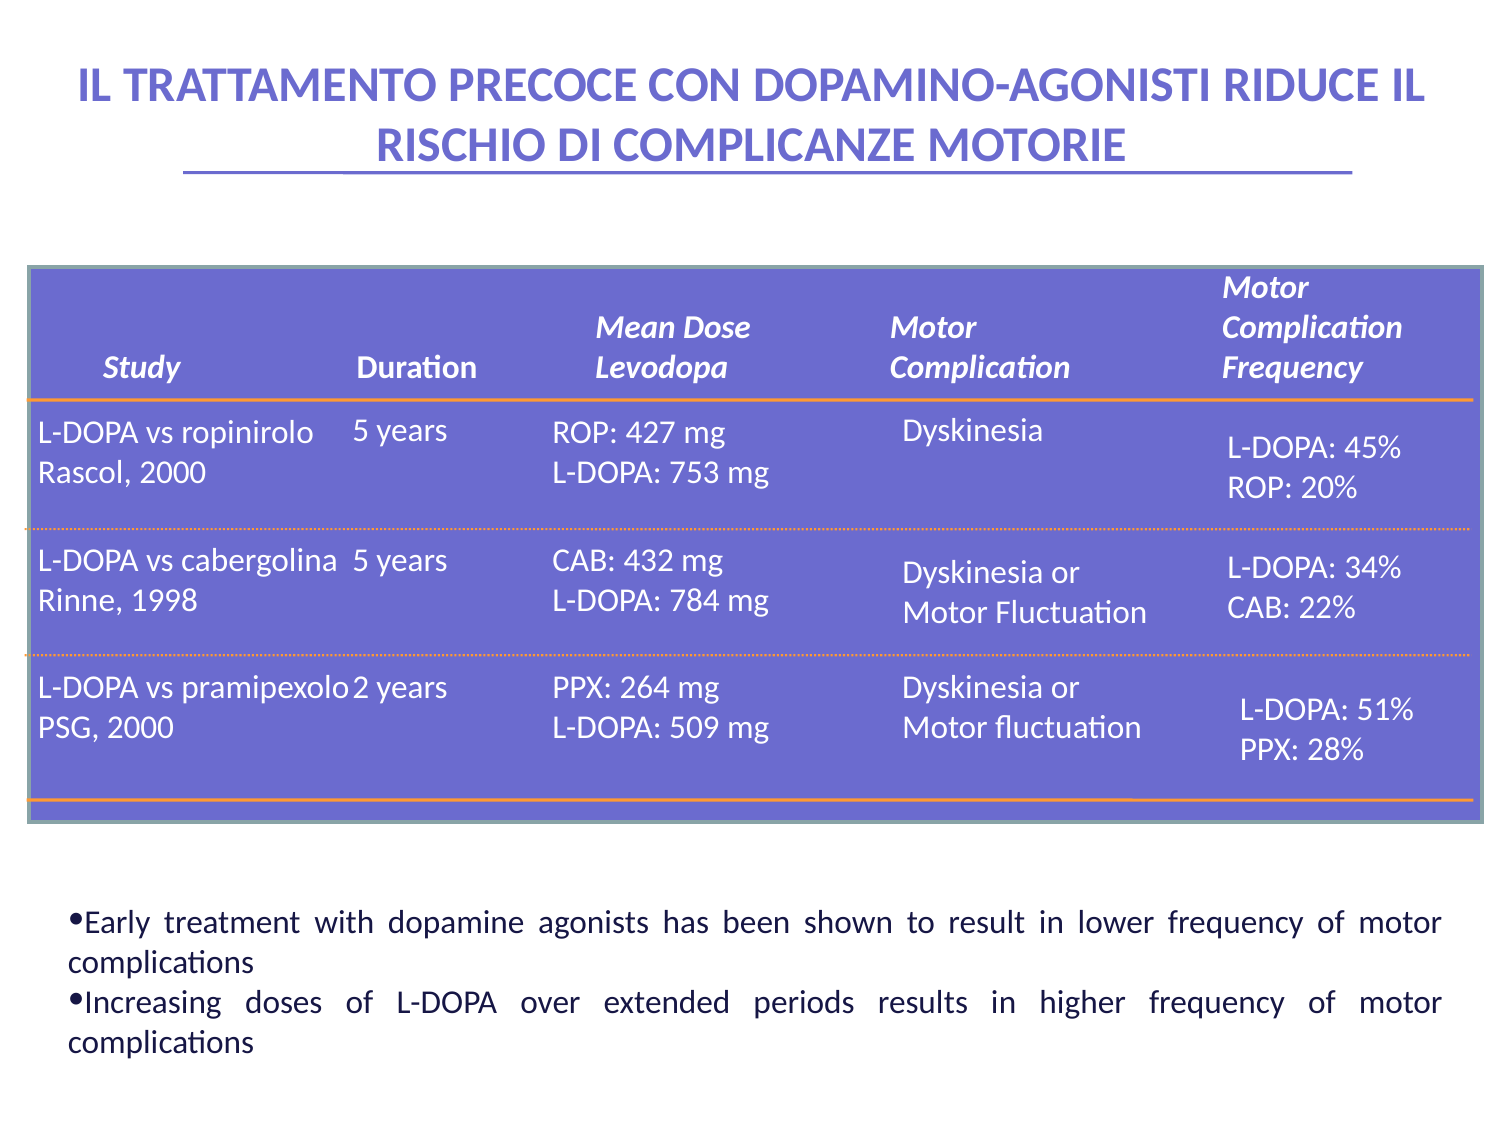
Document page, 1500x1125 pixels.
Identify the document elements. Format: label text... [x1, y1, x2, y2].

text_box L-DOPA vs pramipexolo PSG, 2000 [23, 658, 384, 754]
text_box L-DOPA: 51% PPX: 28% [1224, 679, 1500, 775]
text_box ROP: 427 mg L-DOPA: 753 mg [537, 402, 860, 498]
text_box Dyskinesia or Motor fluctuation [887, 658, 1213, 754]
text_box Dyskinesia or Motor Fluctuation [887, 542, 1225, 638]
text_box CAB: 432 mg L-DOPA: 784 mg [537, 530, 862, 626]
text_box [29, 267, 1483, 823]
text_box Early treatment with dopamine agonists has been shown to result in lower frequency of motor complications Increasing doses of L-DOPA over extended periods results in higher frequency of motor complications [53, 893, 1460, 1068]
text_box L-DOPA: 45% ROP: 20% [1212, 417, 1475, 513]
text_box IL TRATTAMENTO PRECOCE CON DOPAMINO-AGONISTI RIDUCE IL RISCHIO DI COMPLICANZE MOTORIE [41, 14, 1463, 208]
text_box 5 years [337, 530, 502, 586]
text_box L-DOPA vs cabergolina Rinne, 1998 [23, 530, 378, 626]
text_box L-DOPA: 34% CAB: 22% [1212, 537, 1488, 633]
text_box PPX: 264 mg L-DOPA: 509 mg [537, 658, 850, 754]
text_box Motor Complication [875, 297, 1155, 393]
text_box Dyskinesia [887, 401, 1103, 456]
text_box L-DOPA vs ropinirolo Rascol, 2000 [23, 402, 355, 498]
text_box Motor Complication Frequency [1207, 257, 1468, 393]
text_box Study [88, 338, 243, 394]
text_box Mean Dose Levodopa [580, 297, 810, 393]
text_box 2 years [337, 658, 525, 714]
text_box Duration [341, 337, 550, 393]
text_box 5 years [337, 399, 508, 456]
